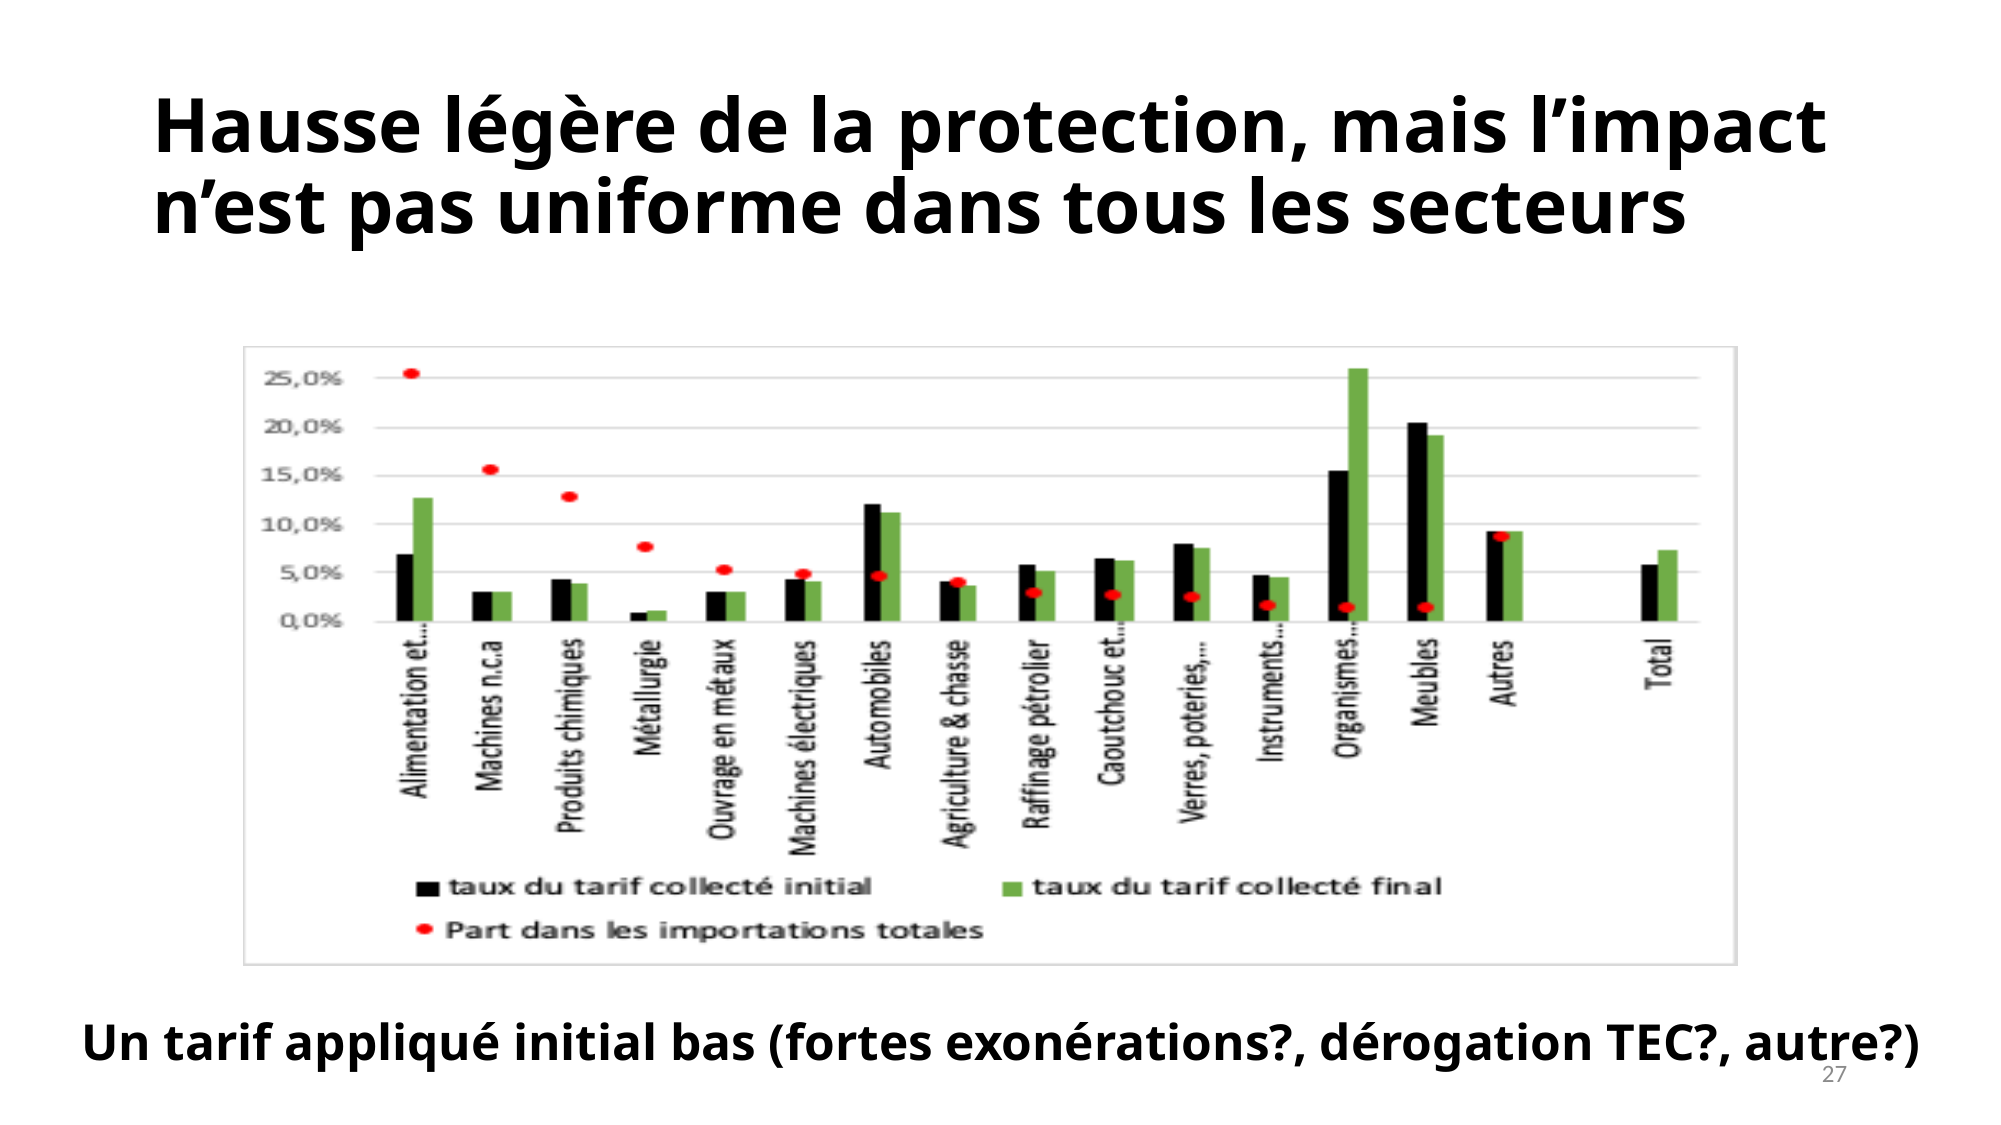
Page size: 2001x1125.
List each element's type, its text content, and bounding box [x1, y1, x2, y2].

title Hausse légère de la protection, mais l’impact n’est pas uniforme dans tous les secteurs [137, 59, 1863, 278]
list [243, 346, 1738, 966]
text_box Un tarif appliqué initial bas (fortes exonérations?, dérogation TEC?, autre?) [66, 985, 1958, 1103]
